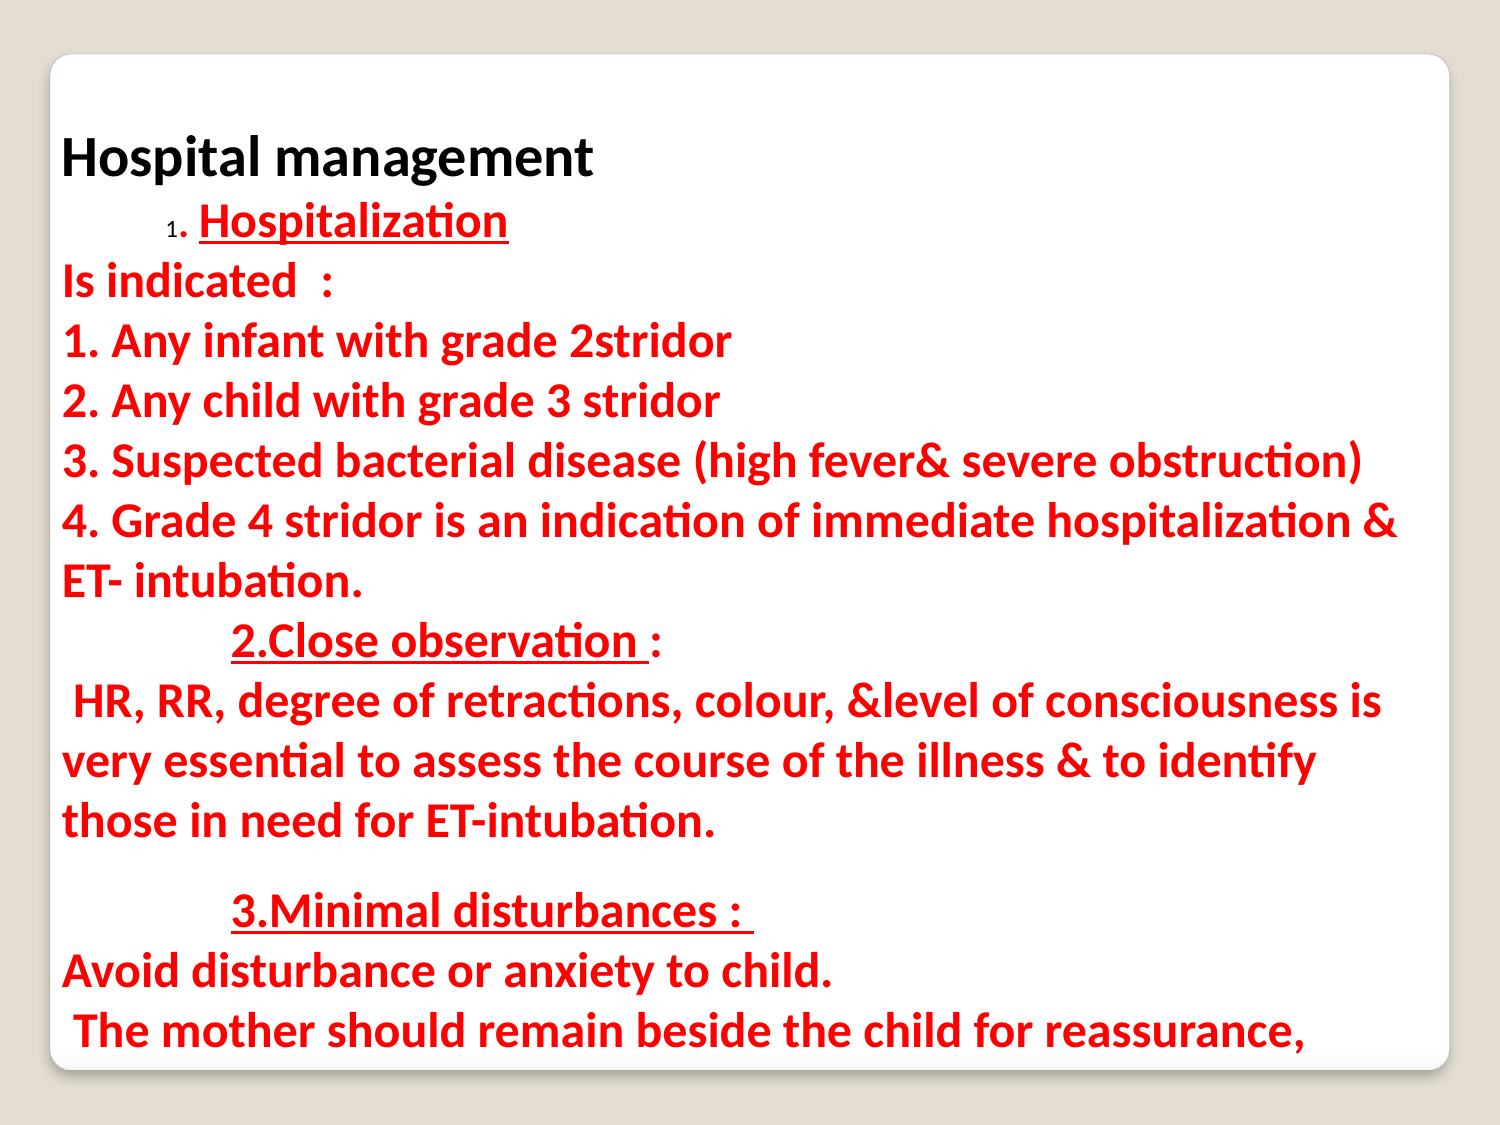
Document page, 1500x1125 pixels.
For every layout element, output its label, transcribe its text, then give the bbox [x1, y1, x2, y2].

text_box Hospital management 1. Hospitalization Is indicated : 1. Any infant with grade 2stridor 2. Any child with grade 3 stridor 3. Suspected bacterial disease (high fever& severe obstruction) 4. Grade 4 stridor is an indication of immediate hospitalization & ET- intubation. 2.Close observation : HR, RR, degree of retractions, colour, &level of consciousness is very essential to assess the course of the illness & to identify those in need for ET-intubation. 3.Minimal disturbances : Avoid disturbance or anxiety to child. The mother should remain beside the child for reassurance, [46, 110, 1430, 1093]
